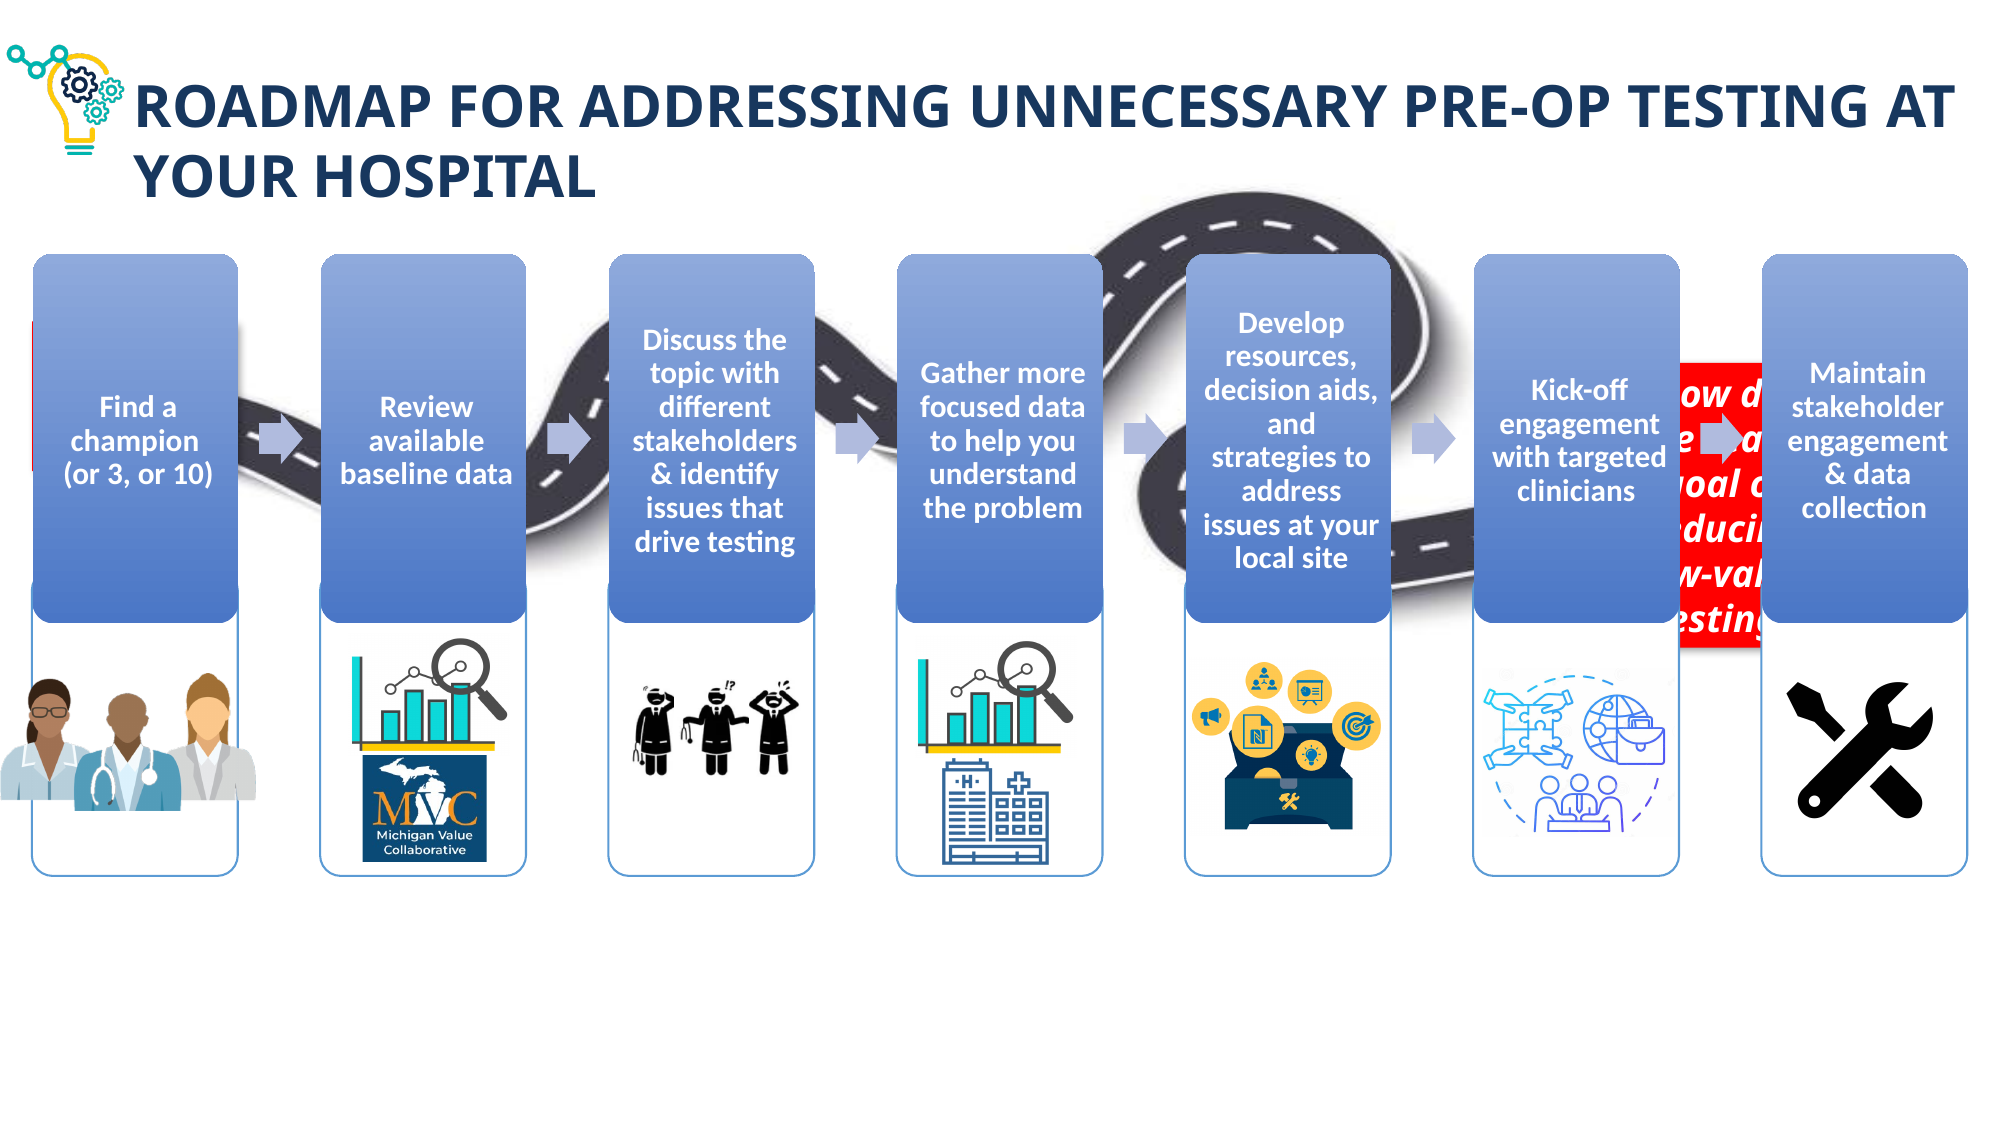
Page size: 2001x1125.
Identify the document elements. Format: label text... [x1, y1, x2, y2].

picture [1774, 665, 1944, 835]
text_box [627, 677, 801, 780]
picture [1189, 657, 1389, 837]
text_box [32, 252, 1969, 625]
picture [1482, 668, 1675, 837]
picture [0, 673, 256, 811]
picture [6, 41, 126, 155]
text_box ROADMAP FOR ADDRESSING UNNECESSARY PRE-OP TESTING AT YOUR HOSPITAL [118, 61, 2000, 217]
picture [237, 178, 1622, 252]
picture [915, 635, 1077, 874]
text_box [31, 537, 1968, 909]
picture [348, 632, 510, 862]
